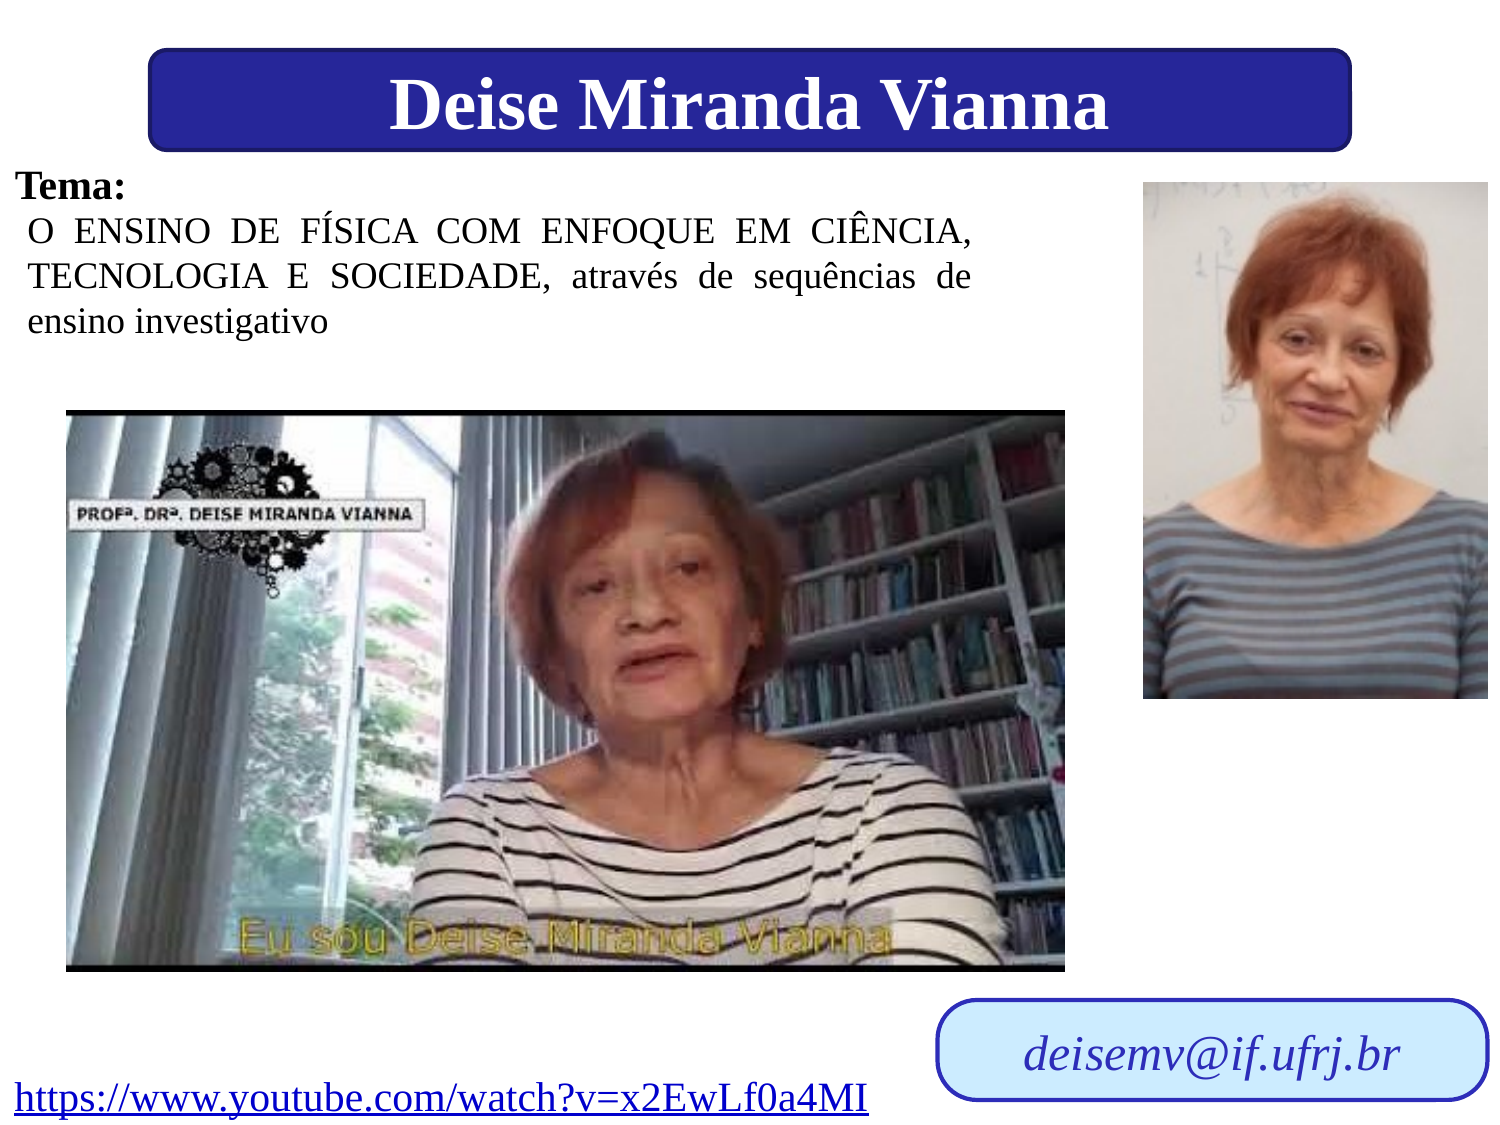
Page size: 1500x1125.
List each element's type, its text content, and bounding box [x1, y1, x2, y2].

text_box Deise Miranda Vianna [147, 47, 1353, 153]
text_box O ENSINO DE FÍSICA COM ENFOQUE EM CIÊNCIA, TECNOLOGIA E SOCIEDADE, através de sequências de ensino investigativo [12, 198, 988, 349]
picture [1143, 182, 1488, 699]
text_box Tema: [0, 149, 1088, 215]
text_box https://www.youtube.com/watch?v=x2EwLf0a4MI [0, 1061, 1250, 1125]
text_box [65, 409, 1066, 973]
text_box deisemv@if.ufrj.br [935, 997, 1490, 1103]
